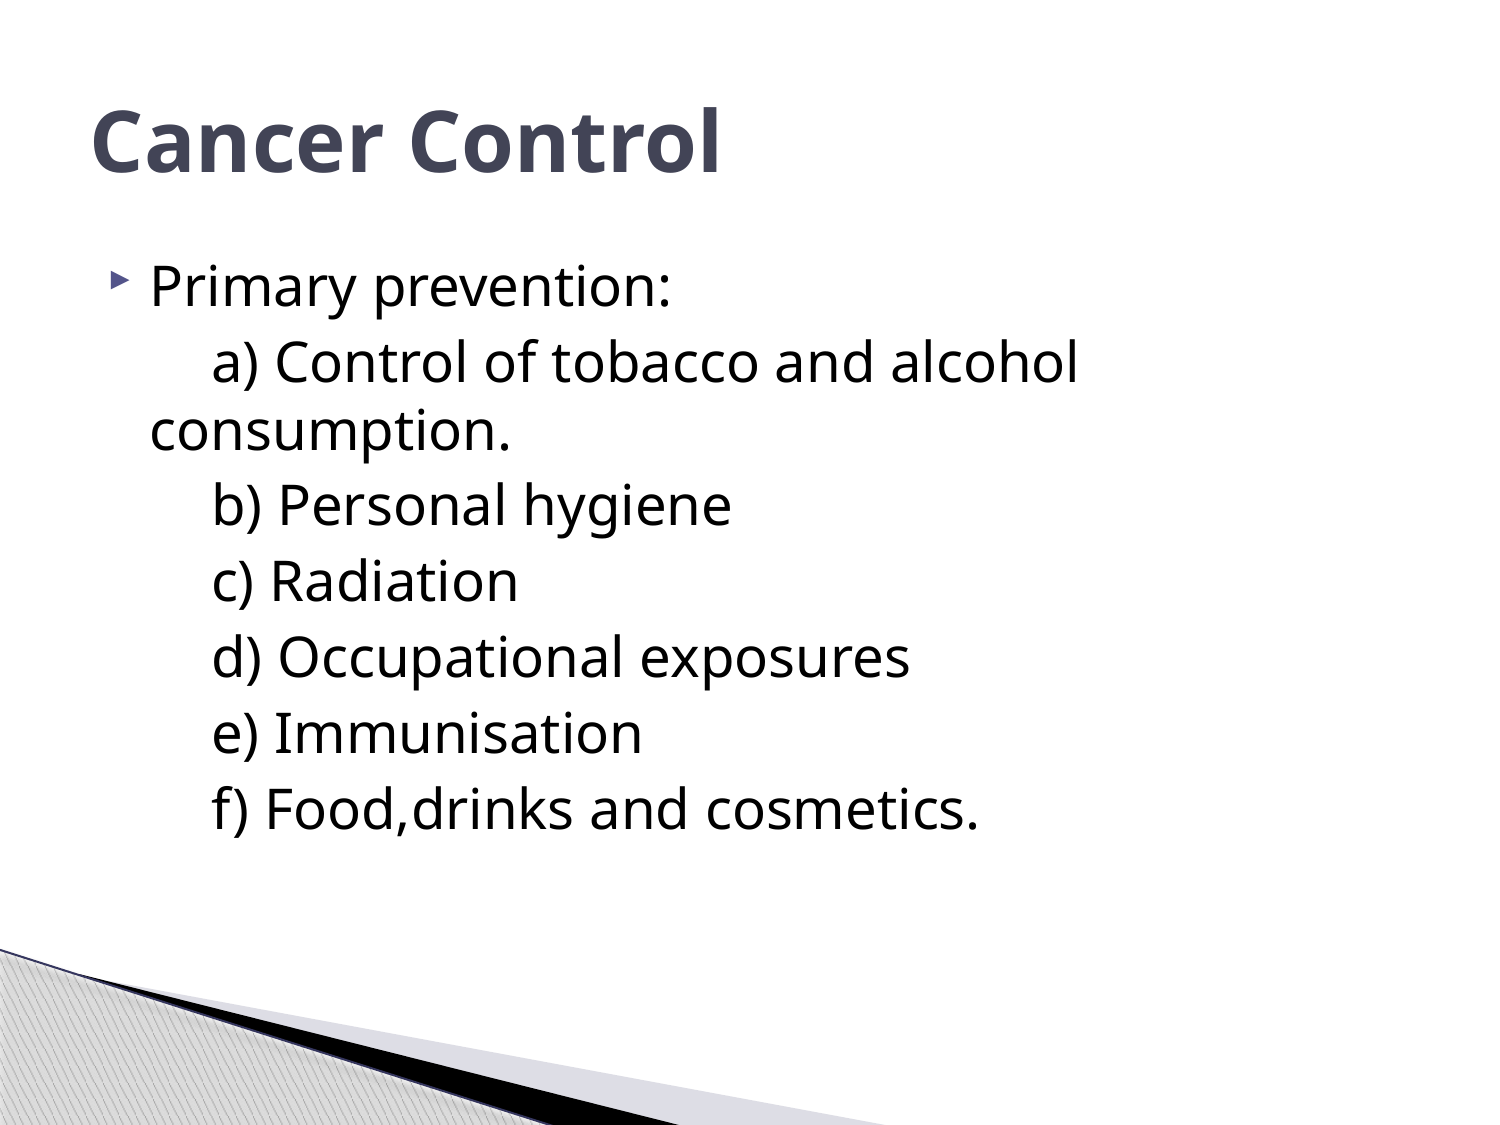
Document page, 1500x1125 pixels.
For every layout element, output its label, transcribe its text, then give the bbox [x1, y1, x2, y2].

title Cancer Control [75, 45, 1425, 233]
list Primary prevention: a) Control of tobacco and alcohol consumption. b) Personal hygiene c) Radiation d) Occupational exposures e) Immunisation f) Food,drinks and cosmetics. [75, 243, 1425, 986]
